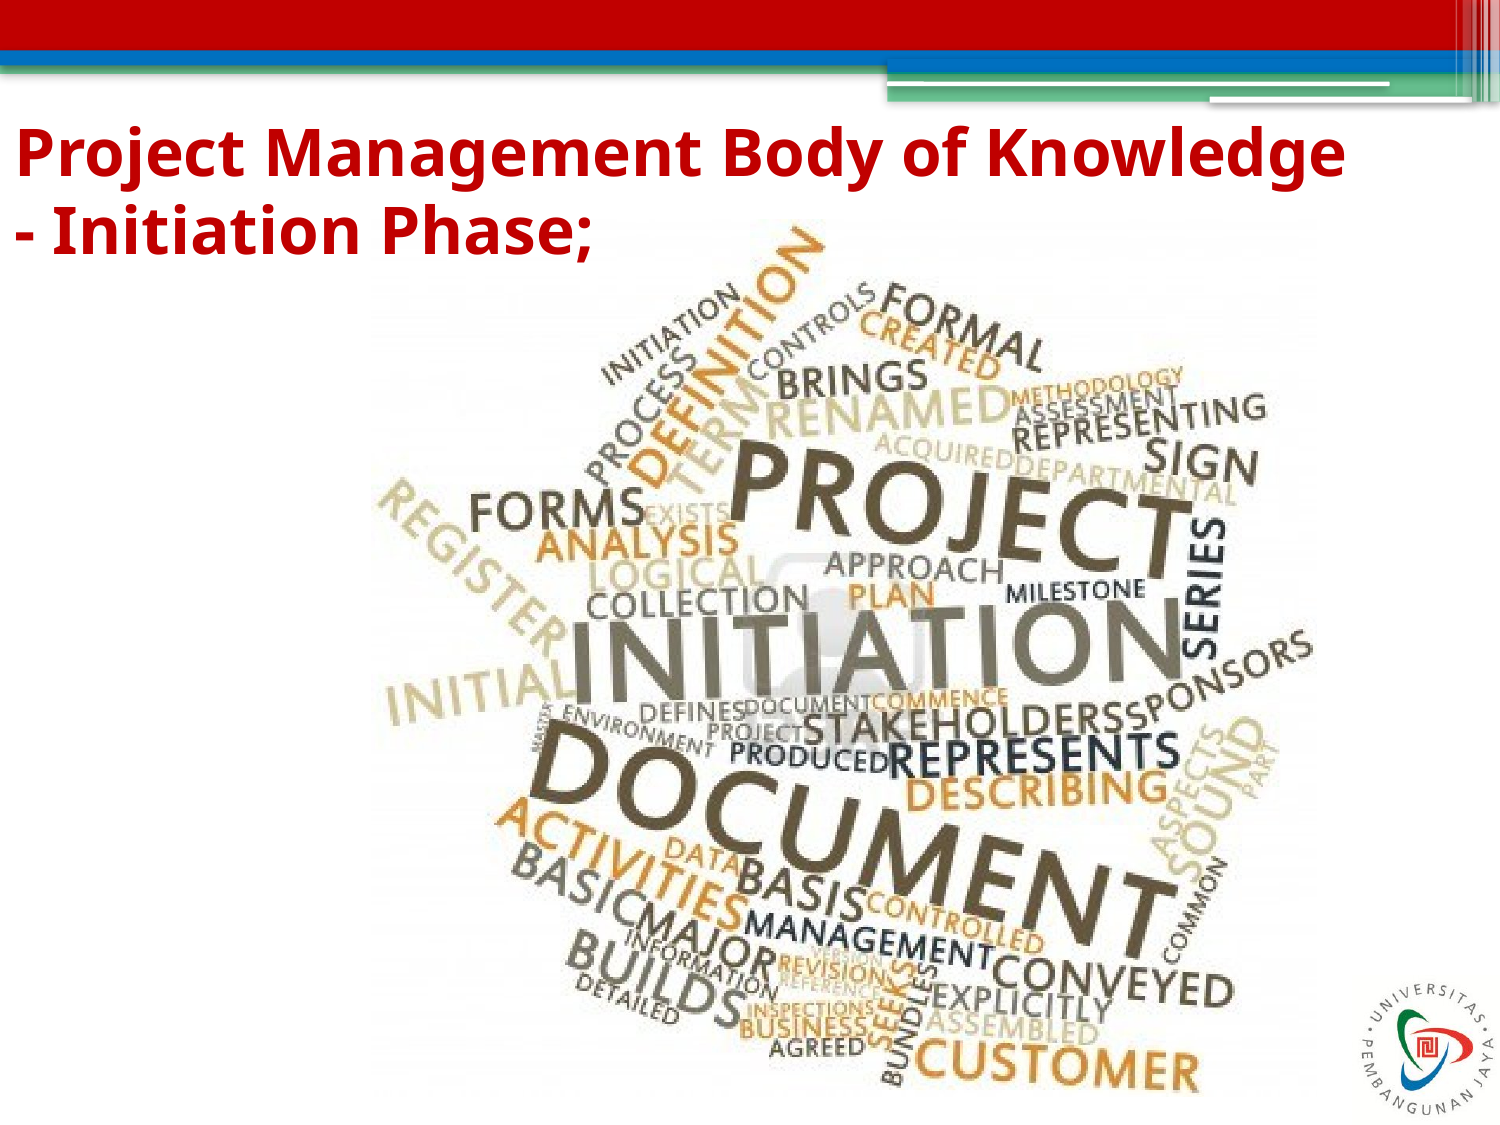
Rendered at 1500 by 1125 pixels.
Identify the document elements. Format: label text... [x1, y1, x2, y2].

picture [371, 219, 1318, 1097]
title Project Management Body of Knowledge - Initiation Phase; [0, 101, 1471, 277]
picture [1352, 975, 1500, 1125]
